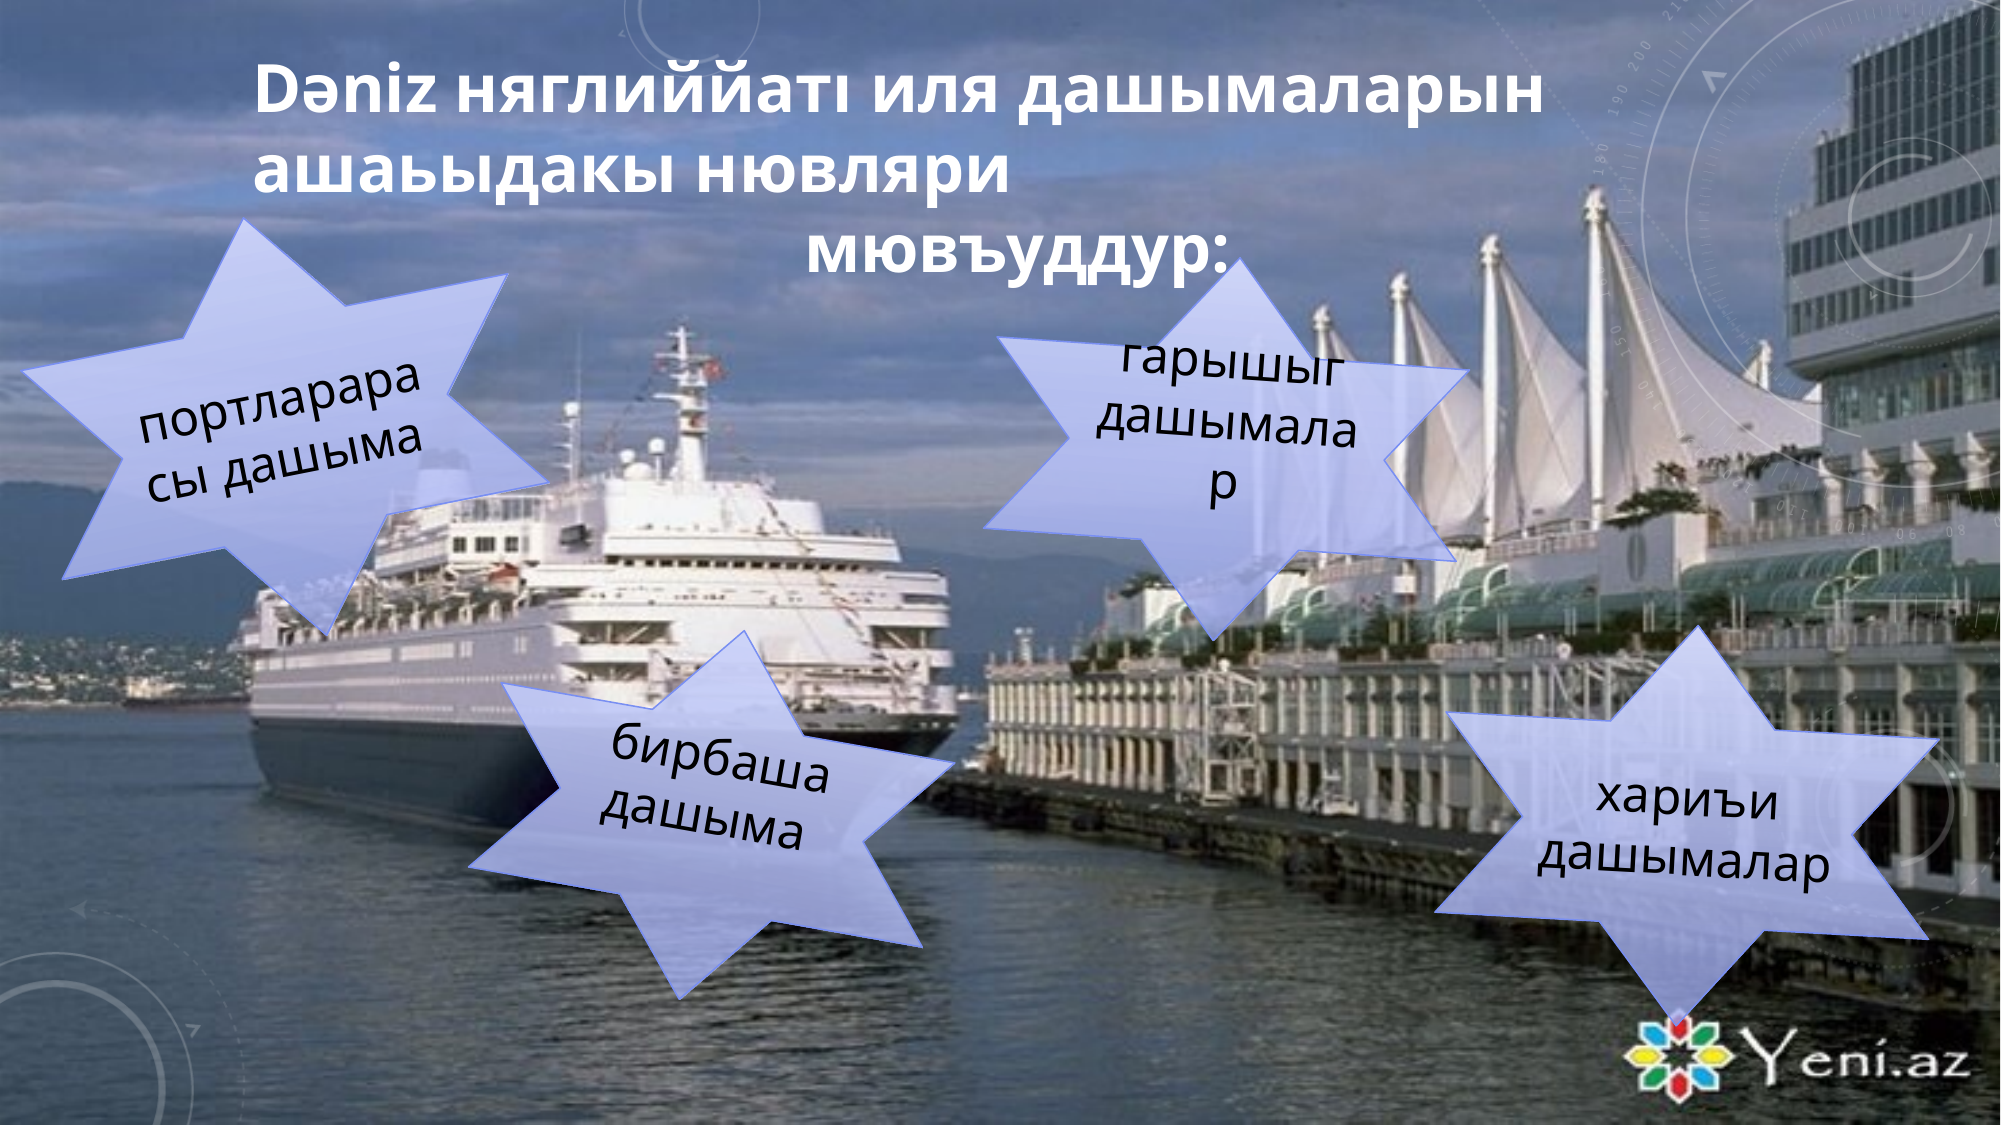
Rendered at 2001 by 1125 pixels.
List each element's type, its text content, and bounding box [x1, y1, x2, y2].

text_box бирбаша дашыма [467, 629, 956, 1000]
text_box гарышыг дашымалар [982, 257, 1471, 642]
text_box портларарасы дашыма [19, 217, 550, 636]
text_box хариъи дашымалар [1434, 624, 1940, 1027]
text_box Dəniz няглиййатı иля дашымаларын ашаьыдакы нювляри мювъуддур: [237, 38, 1791, 293]
picture [0, 0, 2001, 1125]
